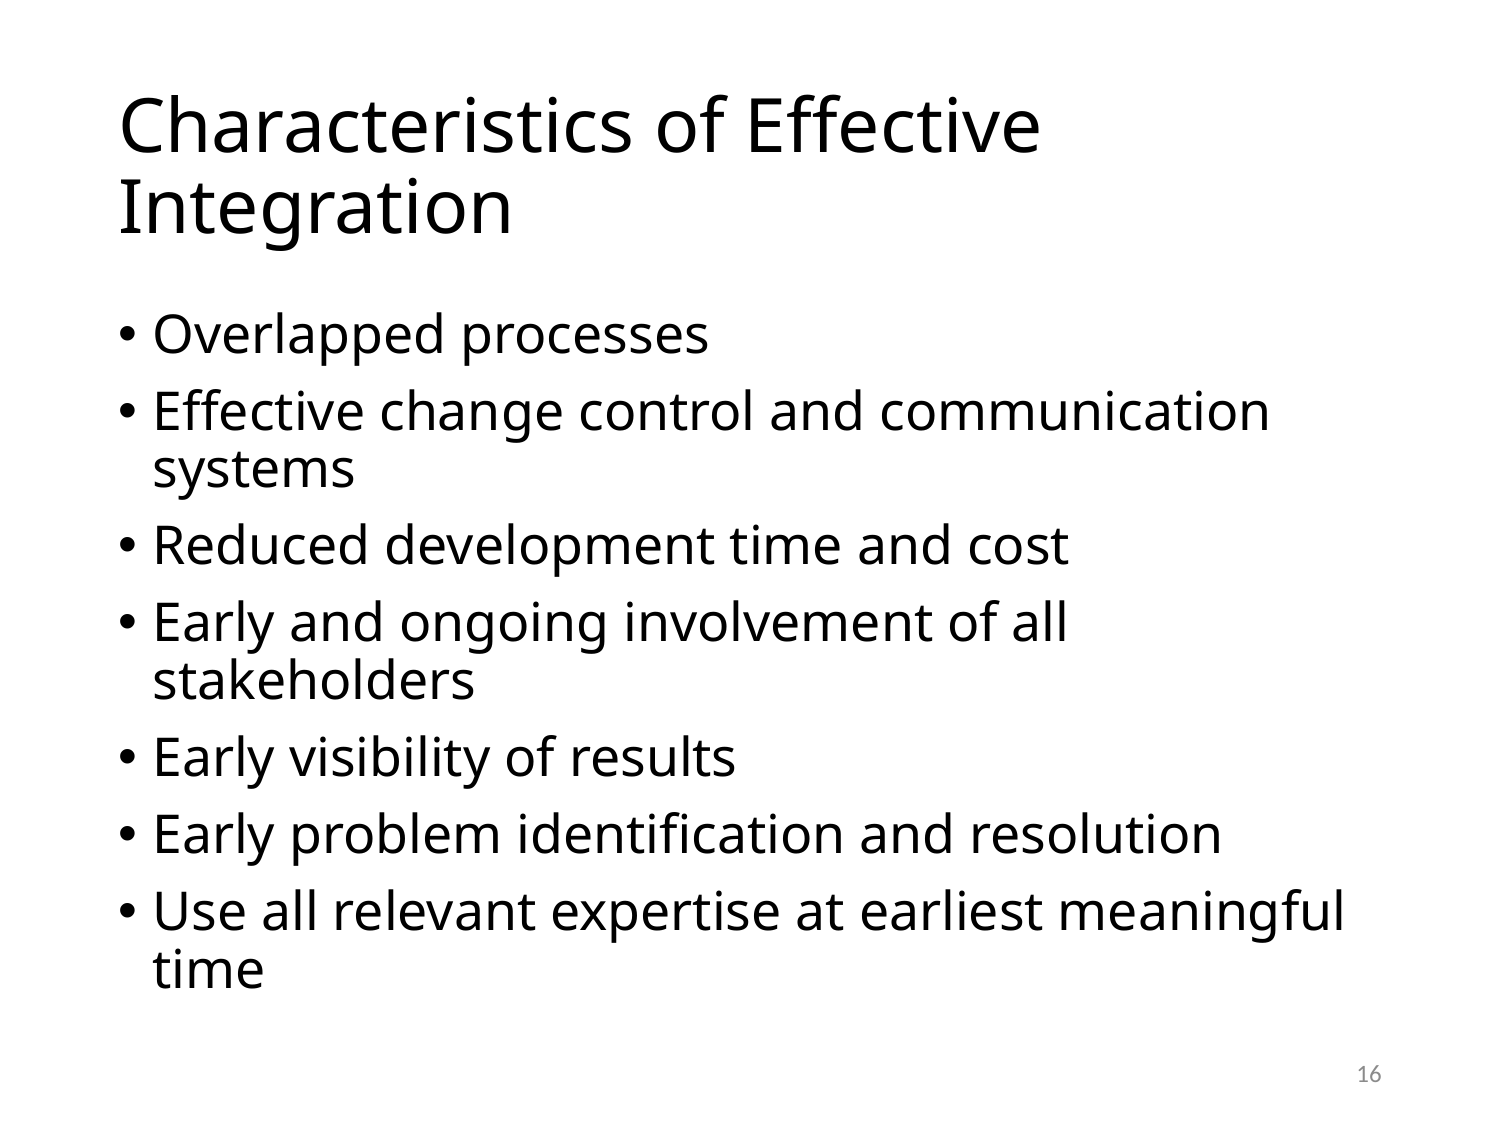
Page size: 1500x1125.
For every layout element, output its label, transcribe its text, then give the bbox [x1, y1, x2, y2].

slide_number 16 [1059, 1042, 1397, 1103]
list Overlapped processes Effective change control and communication systems Reduced development time and cost Early and ongoing involvement of all stakeholders Early visibility of results Early problem identification and resolution Use all relevant expertise at earliest meaningful time [103, 299, 1397, 1014]
title Characteristics of Effective Integration [103, 59, 1397, 278]
